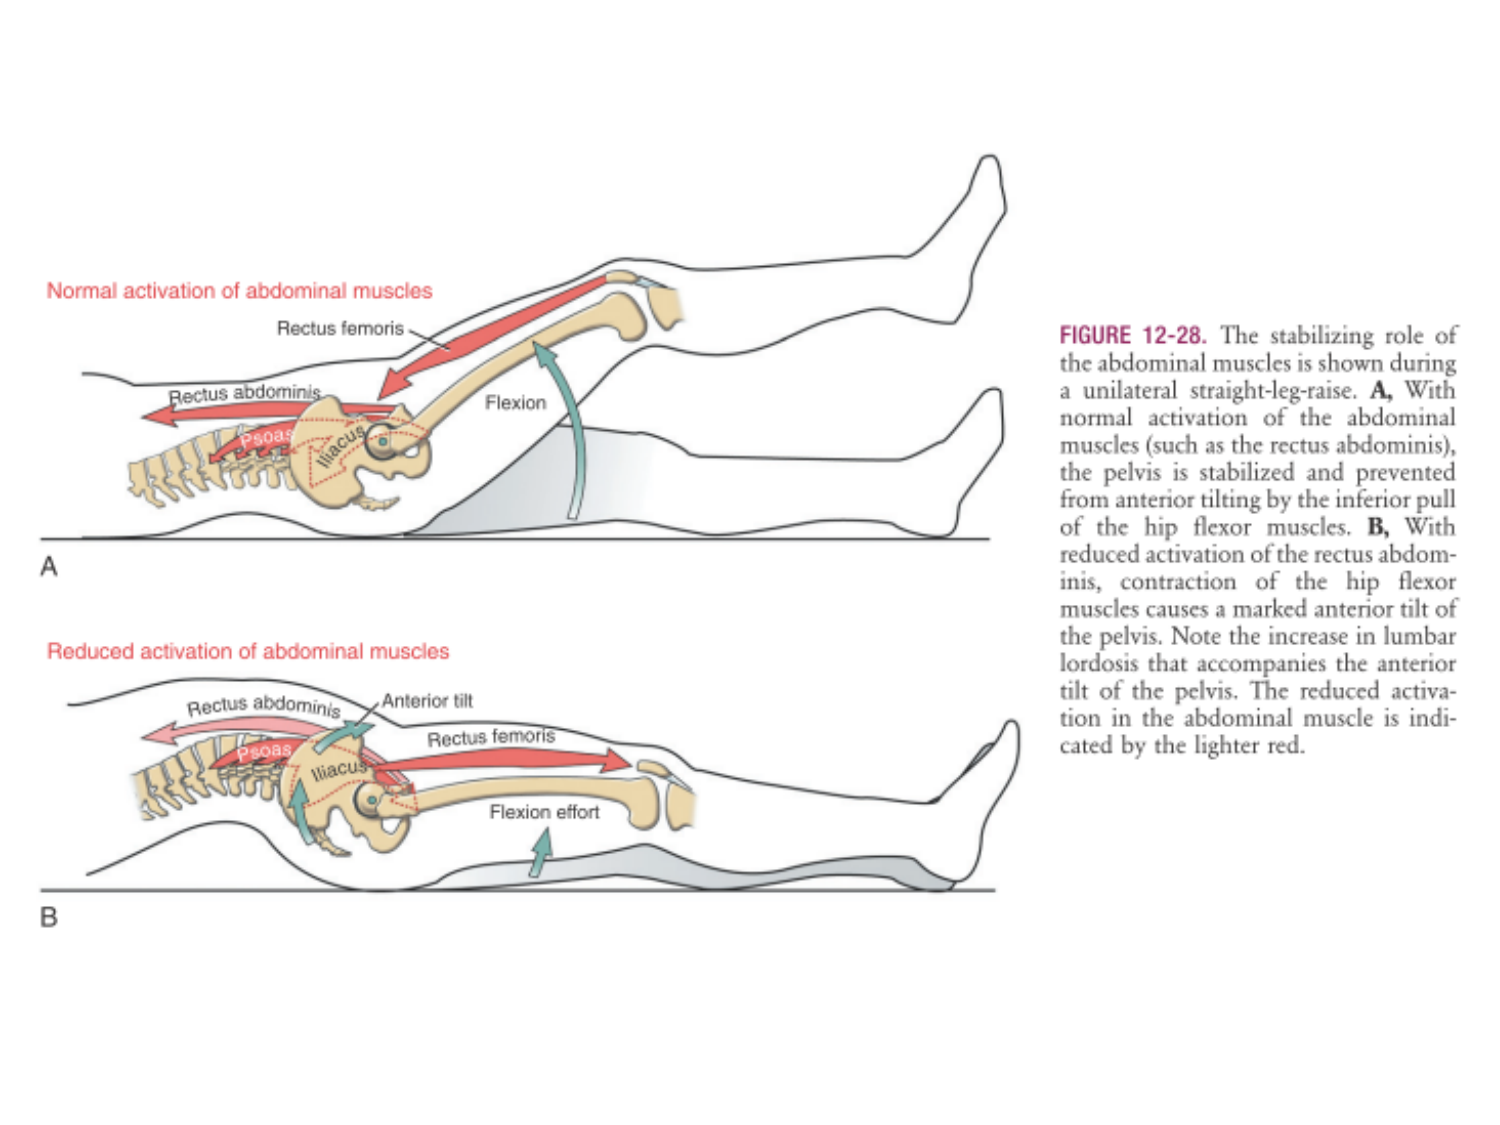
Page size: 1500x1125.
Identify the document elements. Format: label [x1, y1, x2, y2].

picture [17, 136, 1471, 940]
